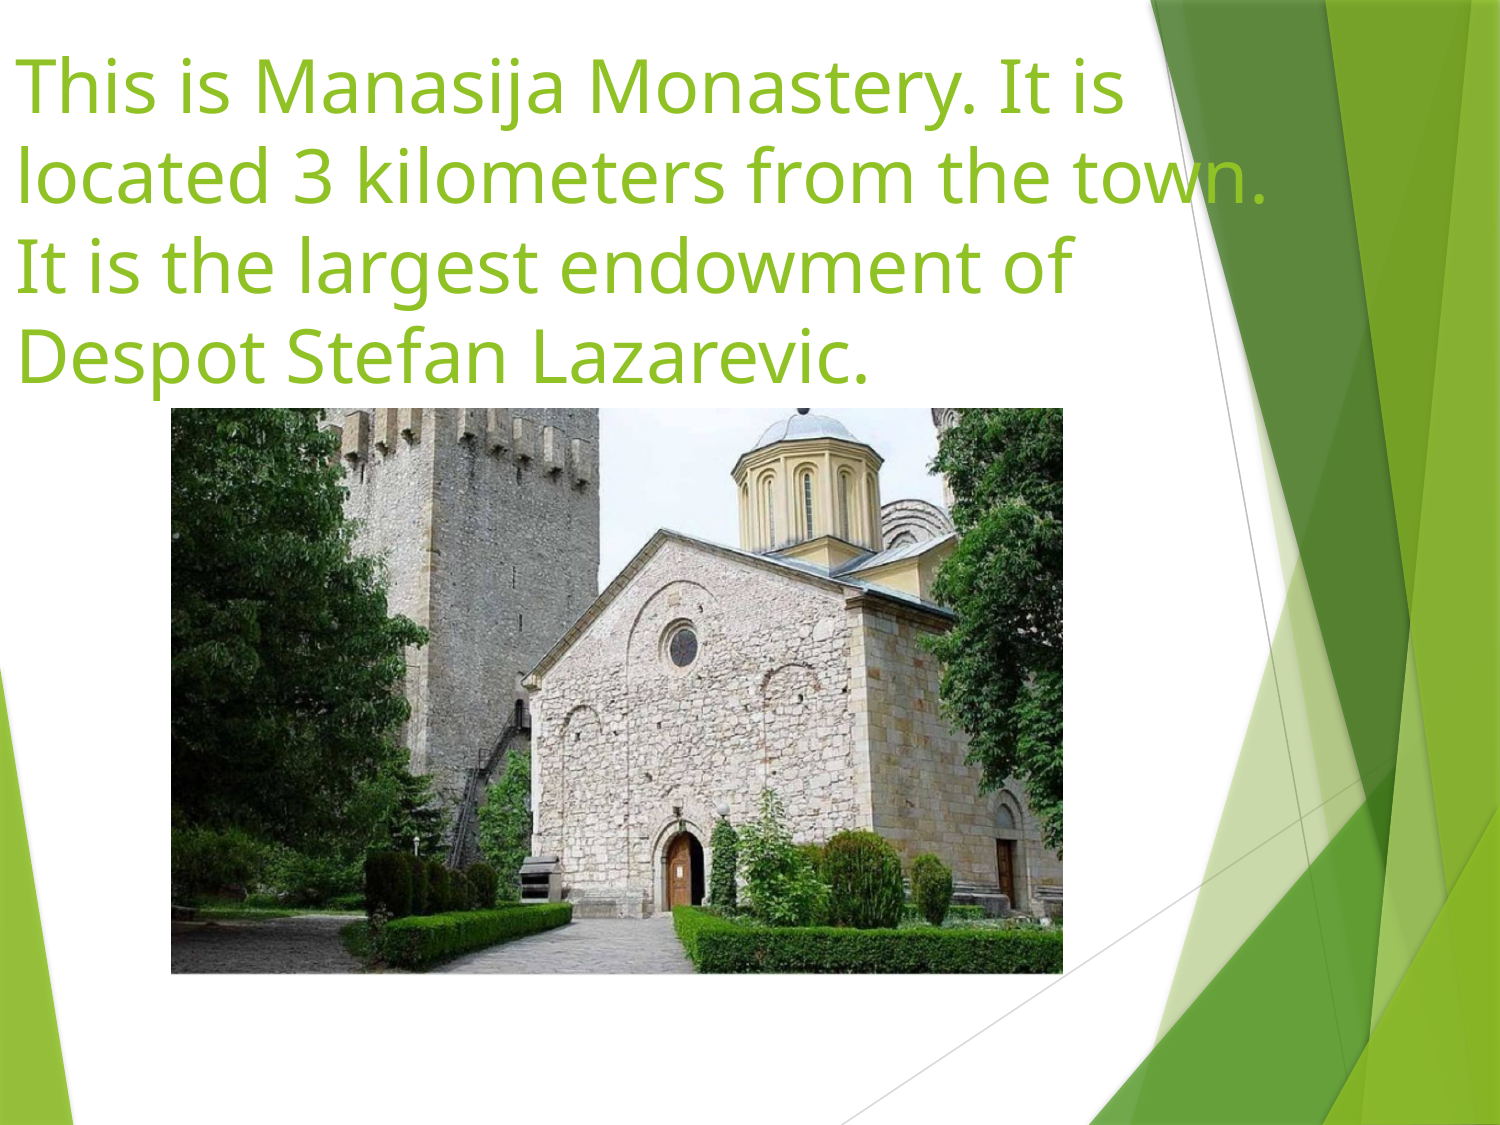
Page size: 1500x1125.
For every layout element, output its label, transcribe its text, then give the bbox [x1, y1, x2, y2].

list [170, 408, 1064, 976]
title This is Manasija Monastery. It is located 3 kilometers from the town. It is the largest endowment of Despot Stefan Lazarevic. [0, 30, 1350, 433]
